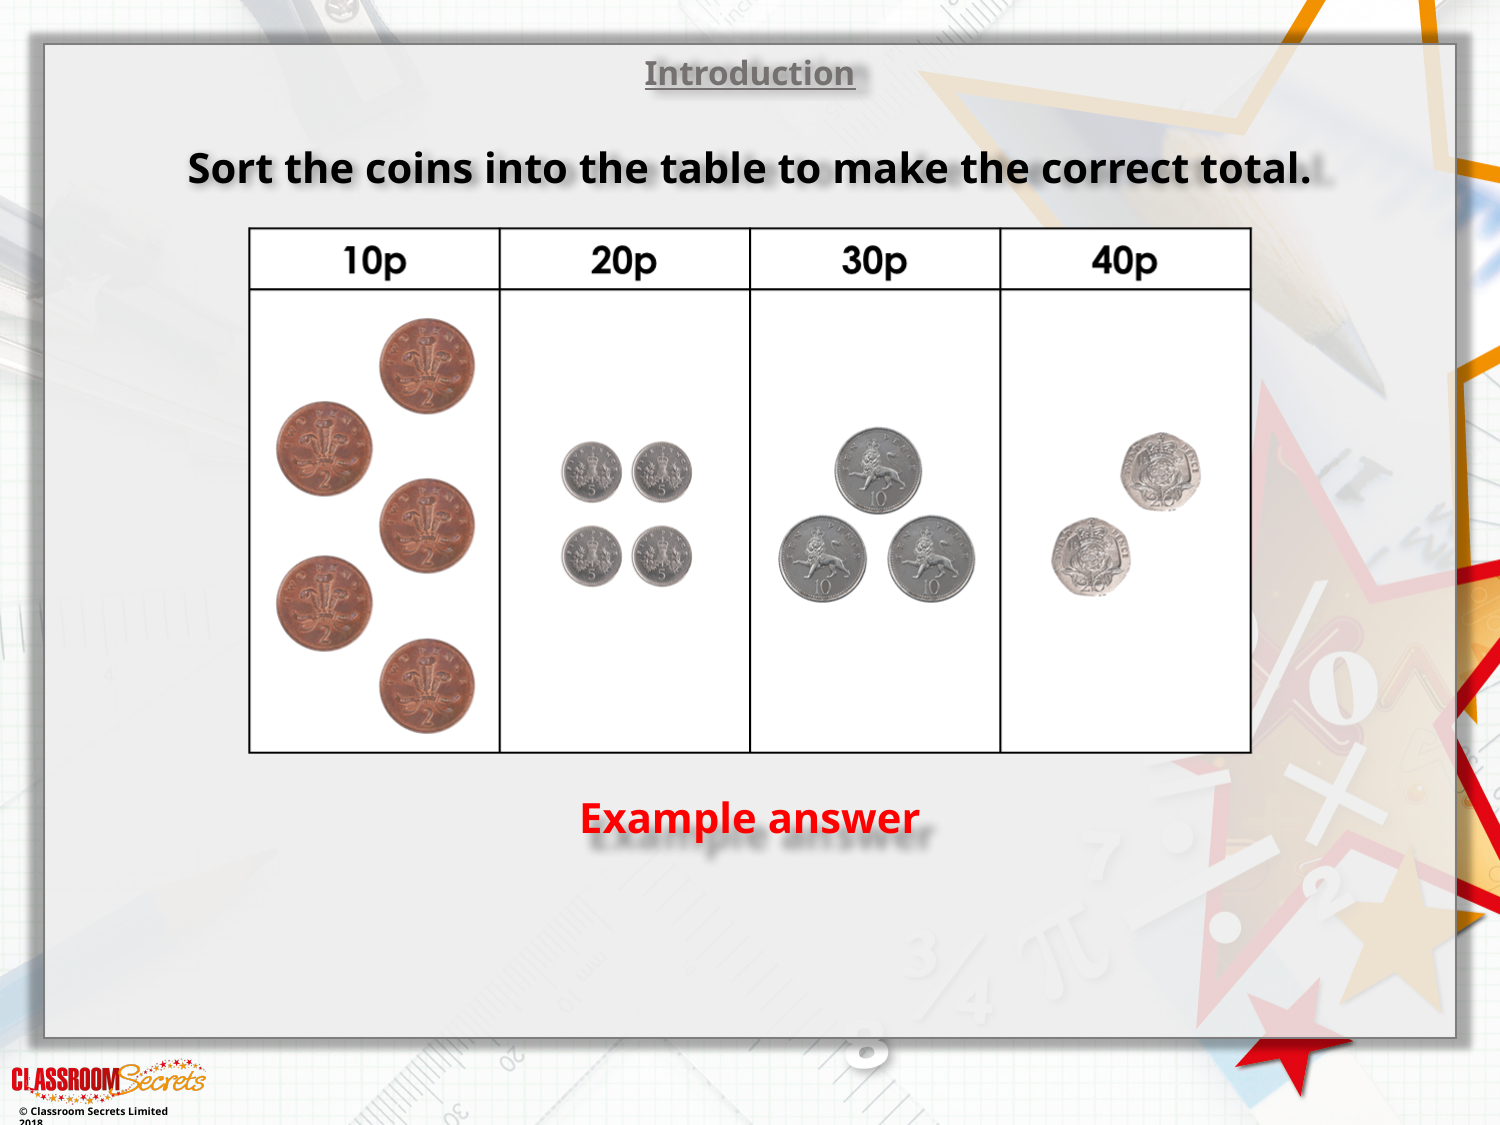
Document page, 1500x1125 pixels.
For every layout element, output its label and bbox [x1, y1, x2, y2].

picture [0, 0, 1500, 1125]
text_box [4, 1058, 207, 1125]
